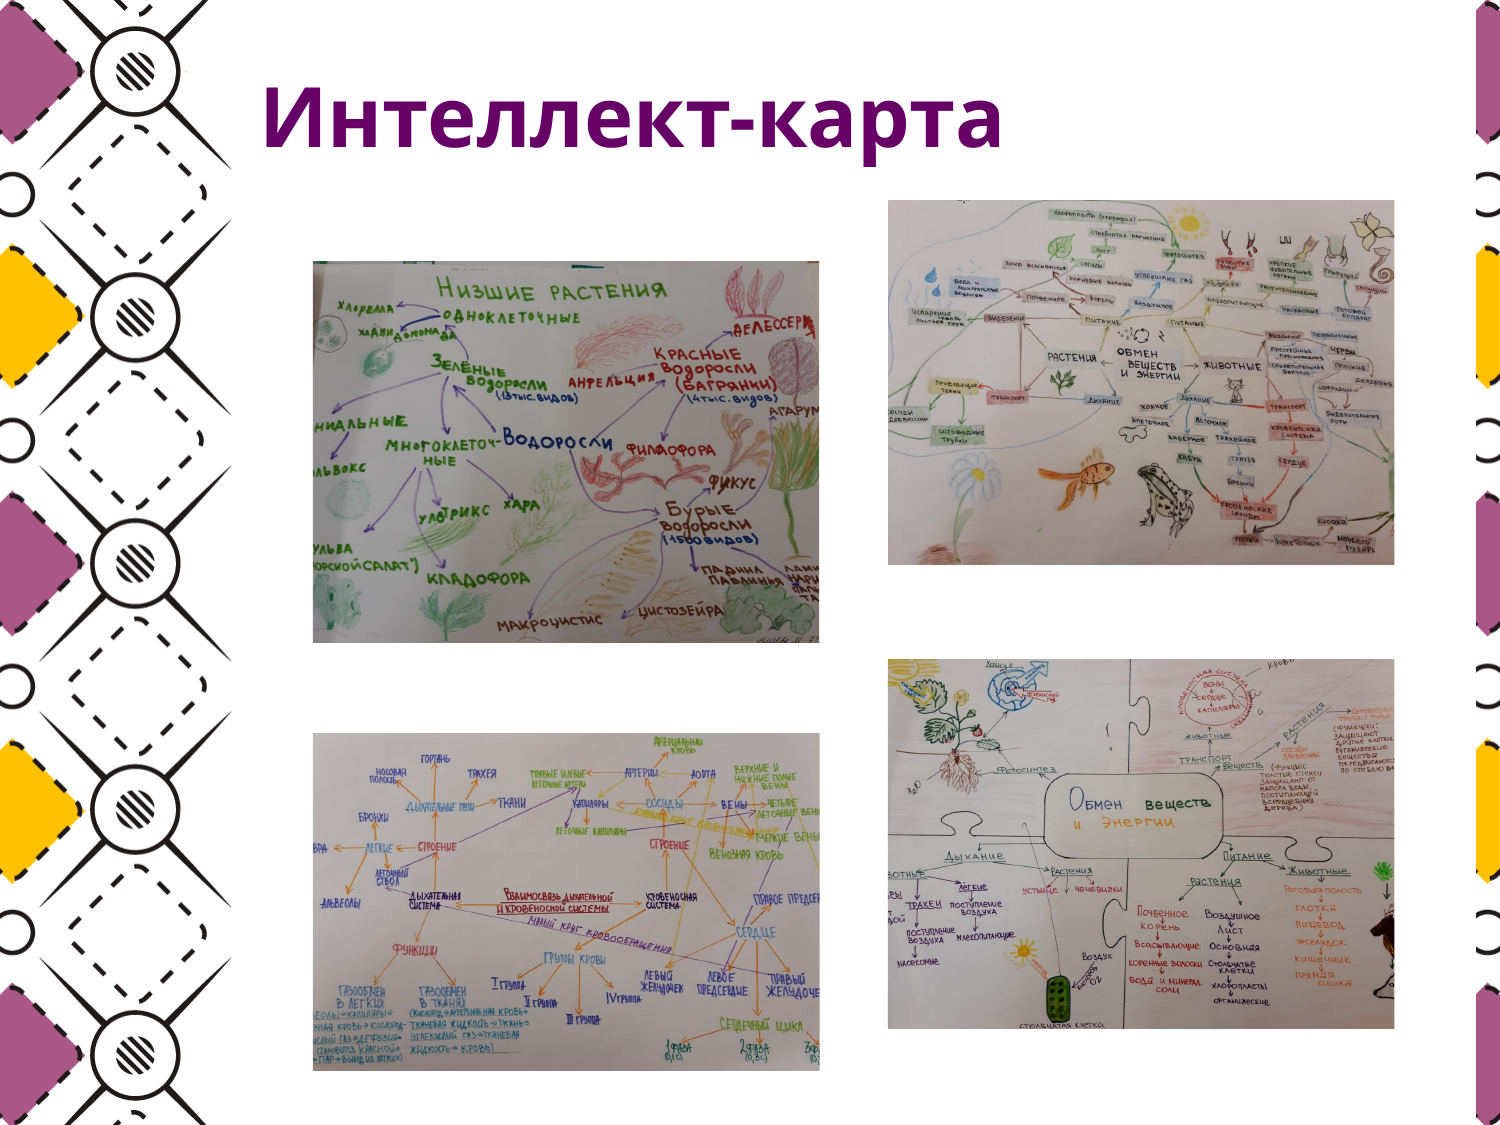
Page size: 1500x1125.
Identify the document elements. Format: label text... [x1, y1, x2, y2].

title Интеллект-карта [244, 40, 1395, 201]
picture [0, 0, 1500, 1125]
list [375, 198, 757, 706]
